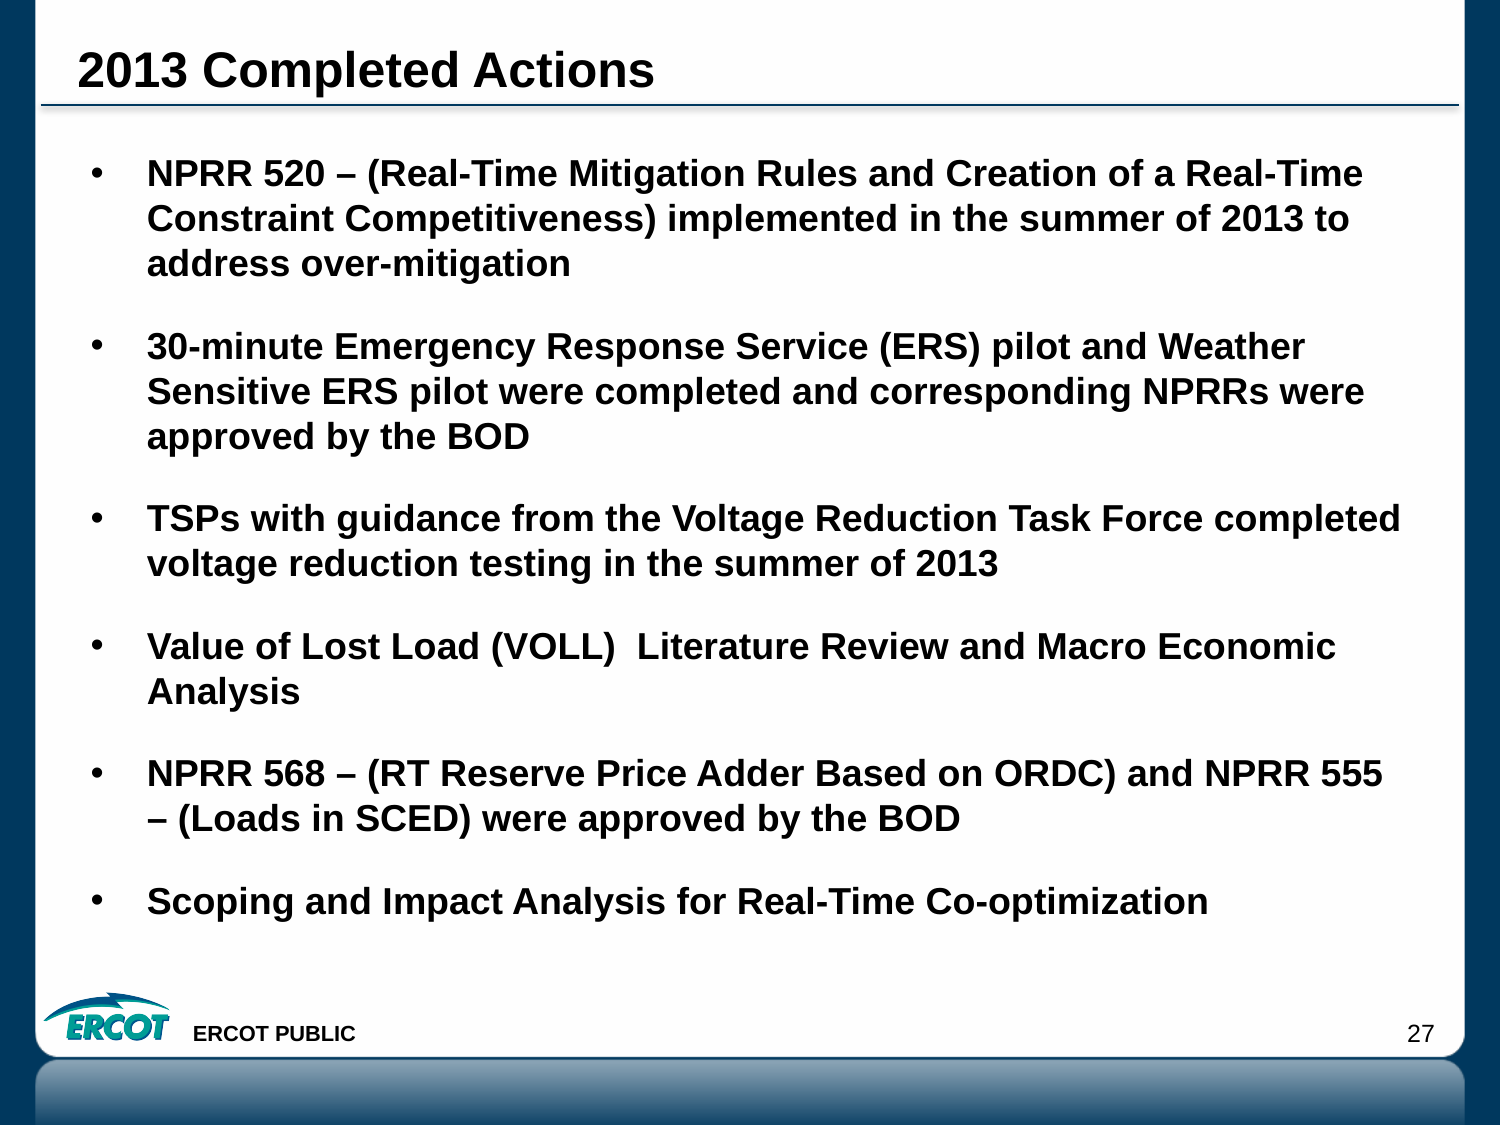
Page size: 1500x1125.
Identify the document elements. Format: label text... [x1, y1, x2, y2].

list NPRR 520 – (Real-Time Mitigation Rules and Creation of a Real-Time Constraint Competitiveness) implemented in the summer of 2013 to address over-mitigation 30-minute Emergency Response Service (ERS) pilot and Weather Sensitive ERS pilot were completed and corresponding NPRRs were approved by the BOD TSPs with guidance from the Voltage Reduction Task Force completed voltage reduction testing in the summer of 2013 Value of Lost Load (VOLL) Literature Review and Macro Economic Analysis NPRR 568 – (RT Reserve Price Adder Based on ORDC) and NPRR 555 – (Loads in SCED) were approved by the BOD Scoping and Impact Analysis for Real-Time Co-optimization [75, 141, 1426, 980]
picture [35, 0, 1465, 1125]
title 2013 Completed Actions [62, 29, 1450, 106]
